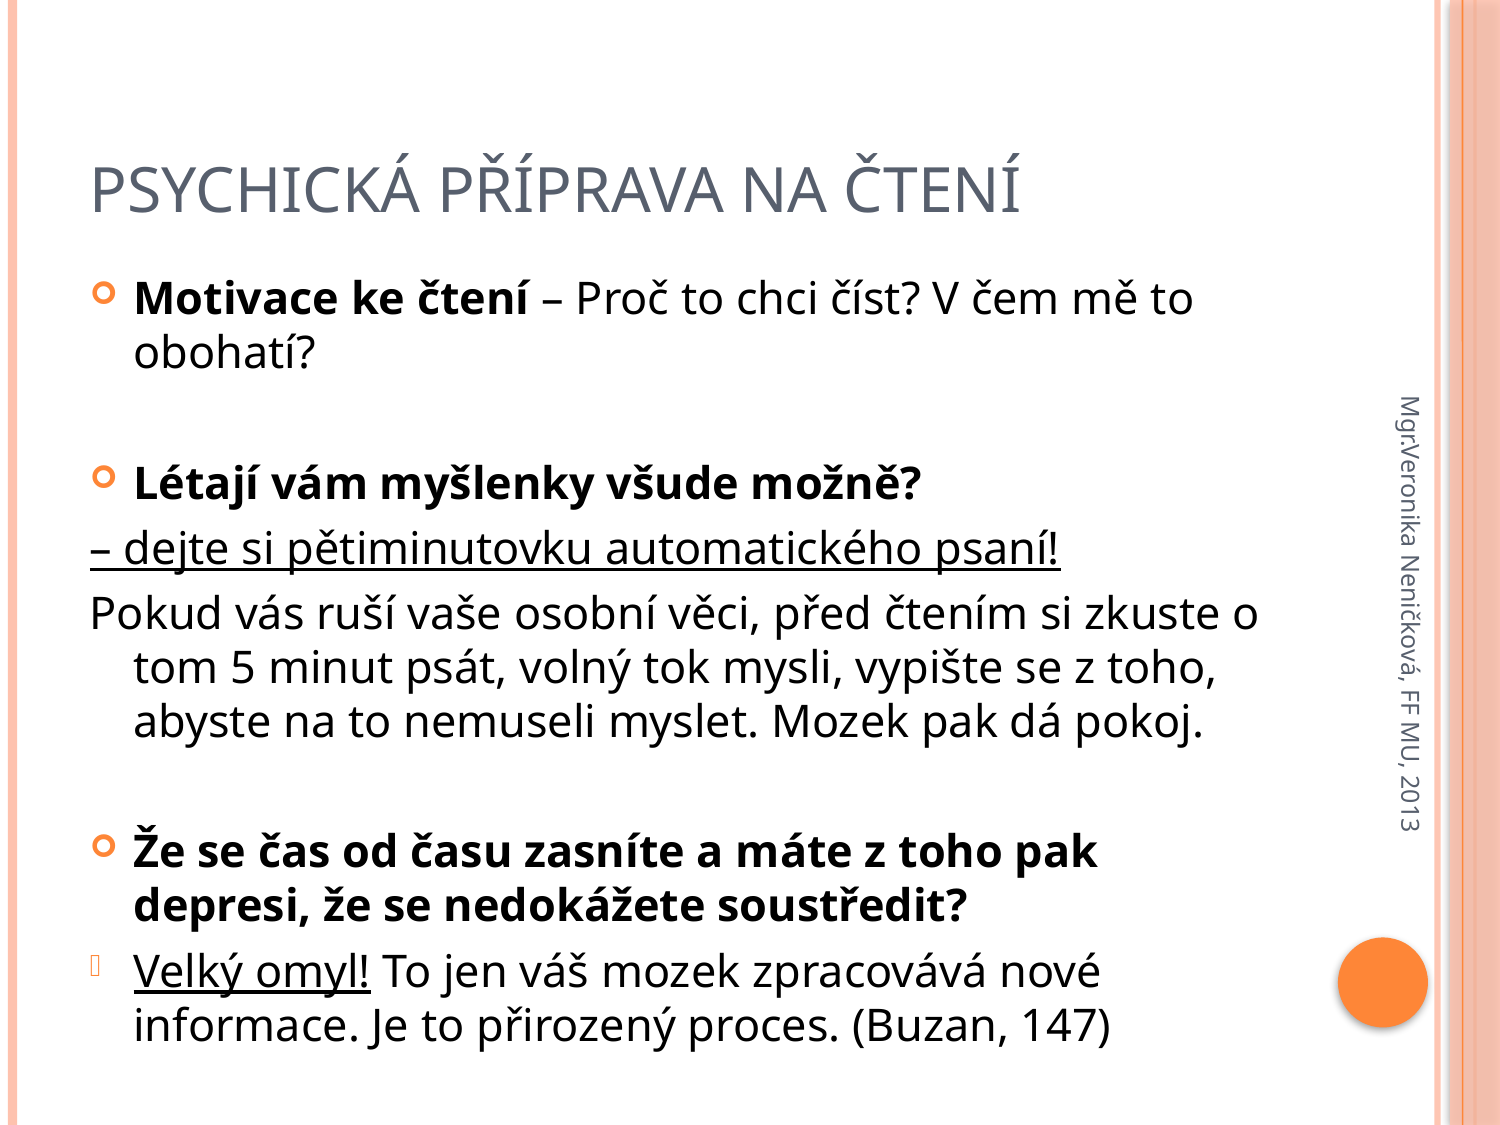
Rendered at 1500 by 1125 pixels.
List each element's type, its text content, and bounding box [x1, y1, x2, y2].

footer Mgr.Veronika Neničková, FF MU, 2013 [1379, 380, 1440, 906]
title Psychická příprava na čtení [75, 45, 1300, 233]
list Motivace ke čtení – Proč to chci číst? V čem mě to obohatí? Létají vám myšlenky všude možně? – dejte si pětiminutovku automatického psaní! Pokud vás ruší vaše osobní věci, před čtením si zkuste o tom 5 minut psát, volný tok mysli, vypište se z toho, abyste na to nemuseli myslet. Mozek pak dá pokoj. Že se čas od času zasníte a máte z toho pak depresi, že se nedokážete soustředit? Velký omyl! To jen váš mozek zpracovává nové informace. Je to přirozený proces. (Buzan, 147) [75, 262, 1300, 1062]
